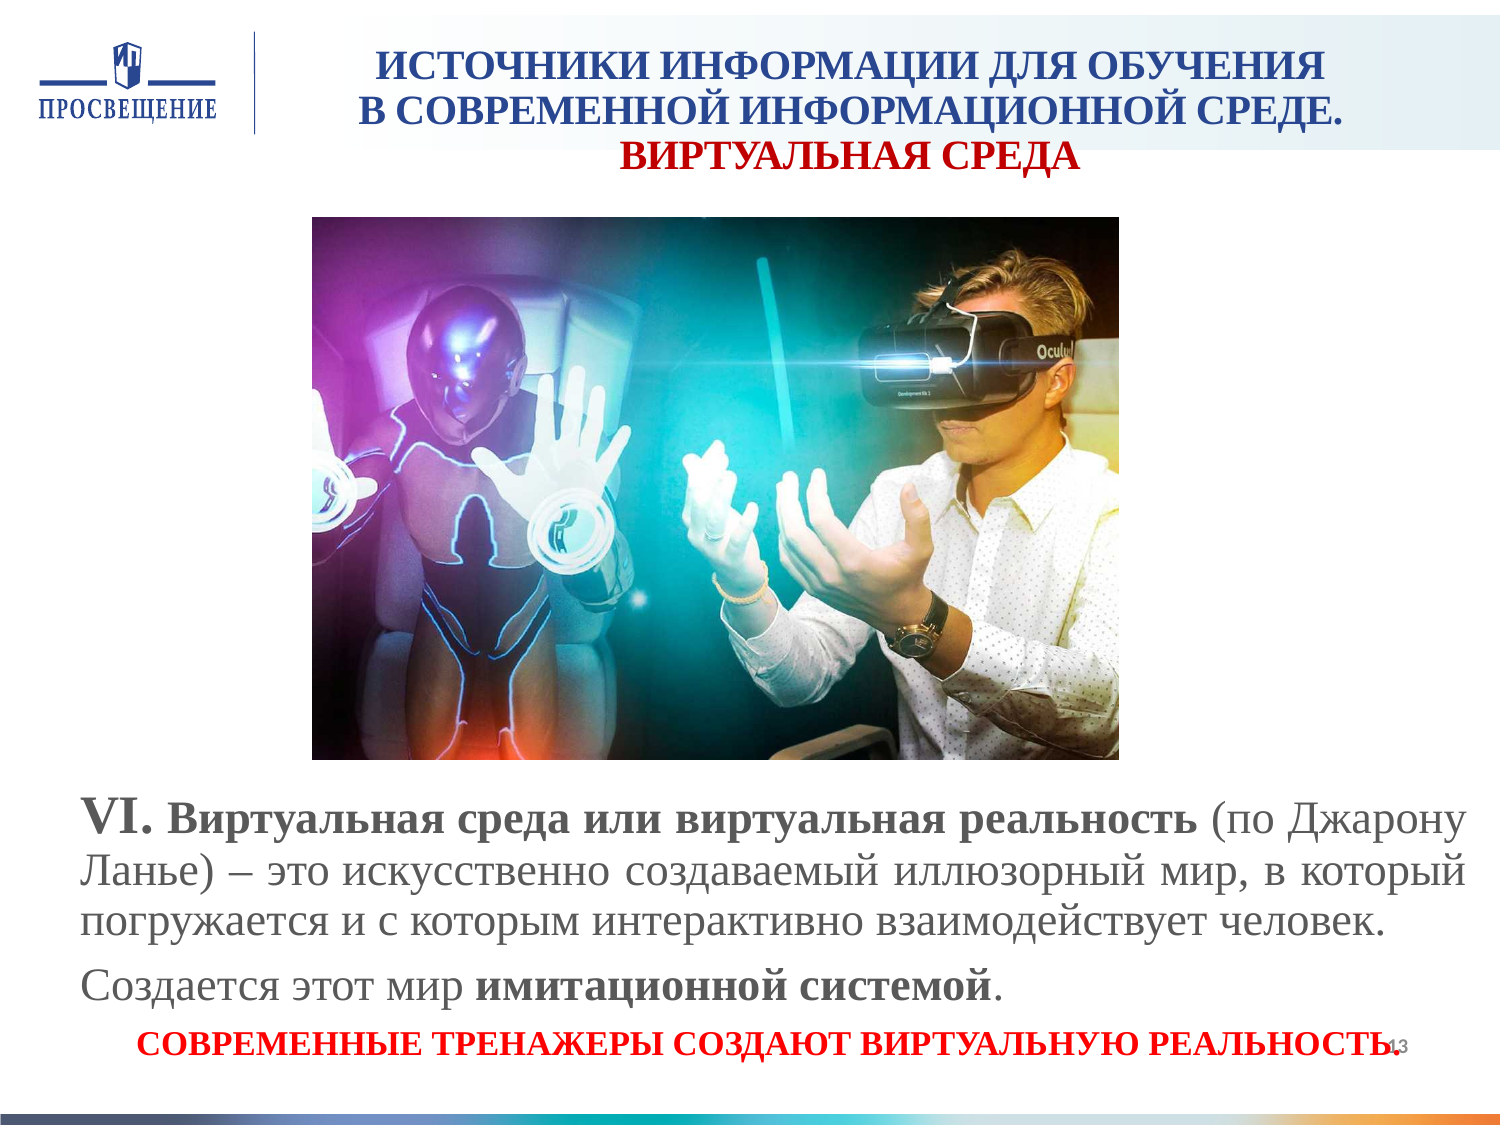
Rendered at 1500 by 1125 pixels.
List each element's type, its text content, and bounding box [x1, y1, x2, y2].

title ИСТОЧНИКИ ИНФОРМАЦИИ ДЛЯ ОБУЧЕНИЯ В СОВРЕМЕННОЙ ИНФОРМАЦИОННОЙ СРЕДЕ. ВИРТУАЛЬНАЯ СРЕДА [312, 24, 1388, 198]
list VI. Виртуальная среда или виртуальная реальность (по Джарону Ланье) – это искусственно создаваемый иллюзорный мир, в который погружается и с которым интерактивно взаимодействует человек. Создается этот мир имитационной системой. СОВРЕМЕННЫЕ ТРЕНАЖЕРЫ СОЗДАЮТ ВИРТУАЛЬНУЮ РЕАЛЬНОСТЬ. [64, 779, 1483, 1087]
picture [2, 1114, 1500, 1125]
picture [312, 217, 1119, 760]
